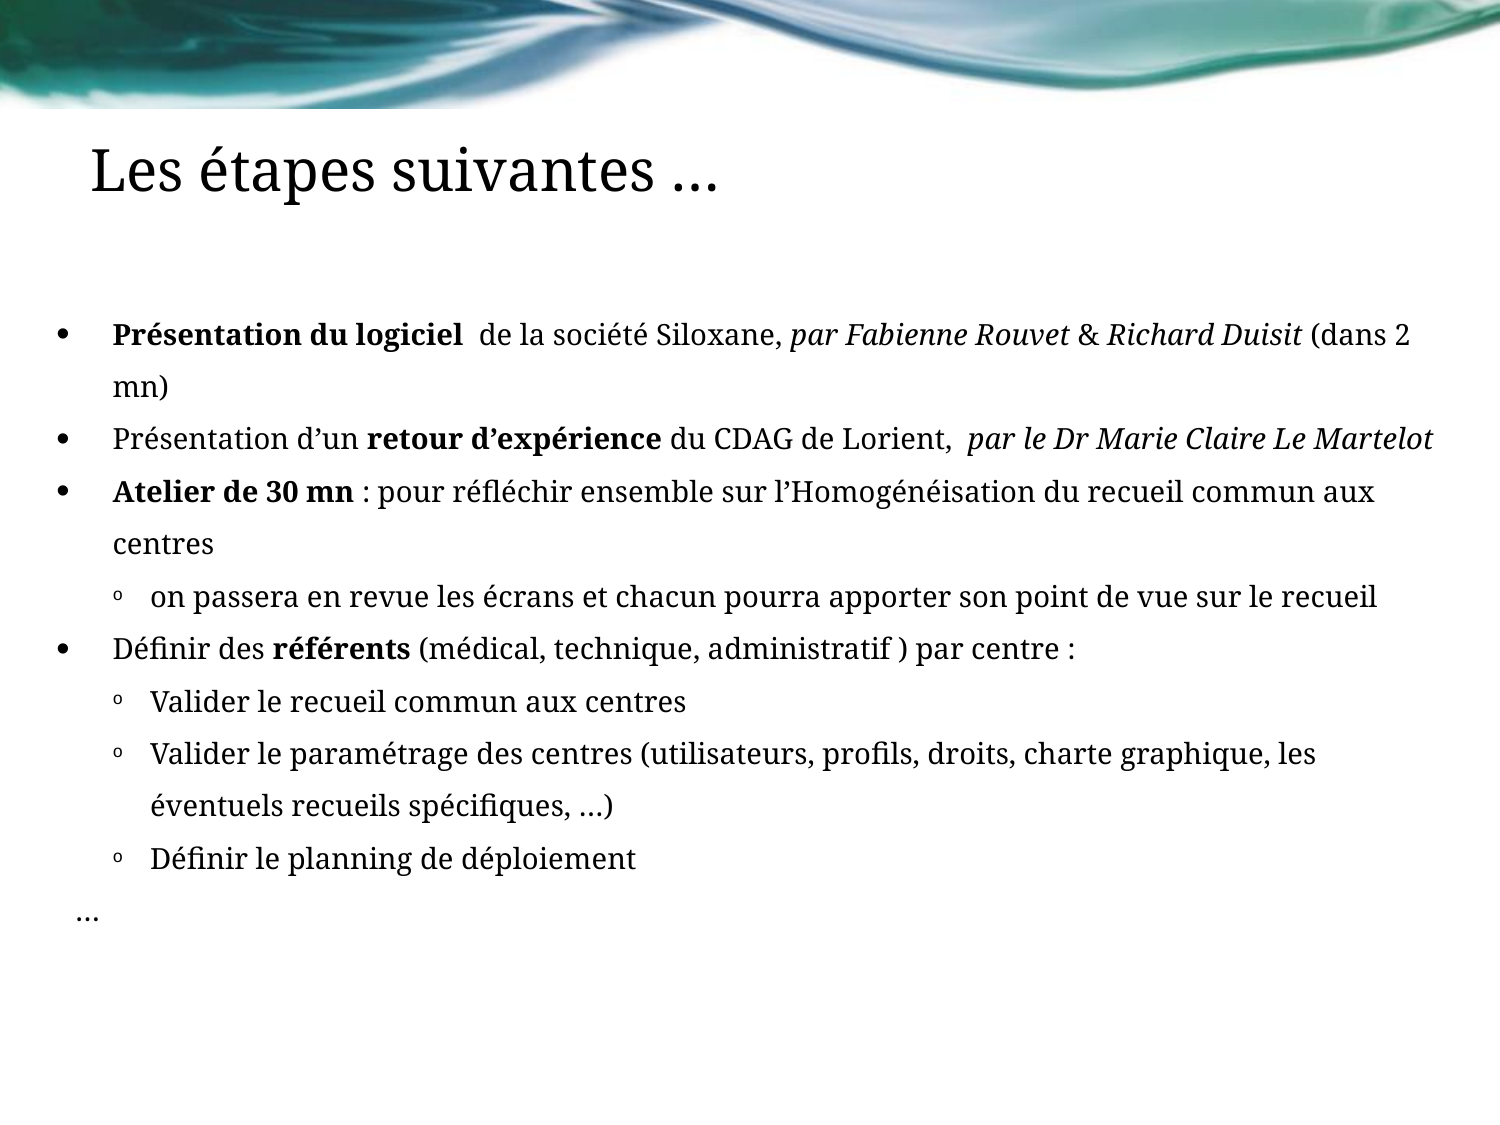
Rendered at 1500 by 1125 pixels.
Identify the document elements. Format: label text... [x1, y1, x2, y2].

title Les étapes suivantes … [75, 125, 1425, 276]
picture [0, 0, 1500, 109]
list Présentation du logiciel de la société Siloxane, par Fabienne Rouvet & Richard Duisit (dans 2 mn) Présentation d’un retour d’expérience du CDAG de Lorient, par le Dr Marie Claire Le Martelot Atelier de 30 mn : pour réfléchir ensemble sur l’Homogénéisation du recueil commun aux centres on passera en revue les écrans et chacun pourra apporter son point de vue sur le recueil Définir des référents (médical, technique, administratif ) par centre : Valider le recueil commun aux centres Valider le paramétrage des centres (utilisateurs, profils, droits, charte graphique, les éventuels recueils spécifiques, …) Définir le planning de déploiement … [41, 290, 1459, 894]
